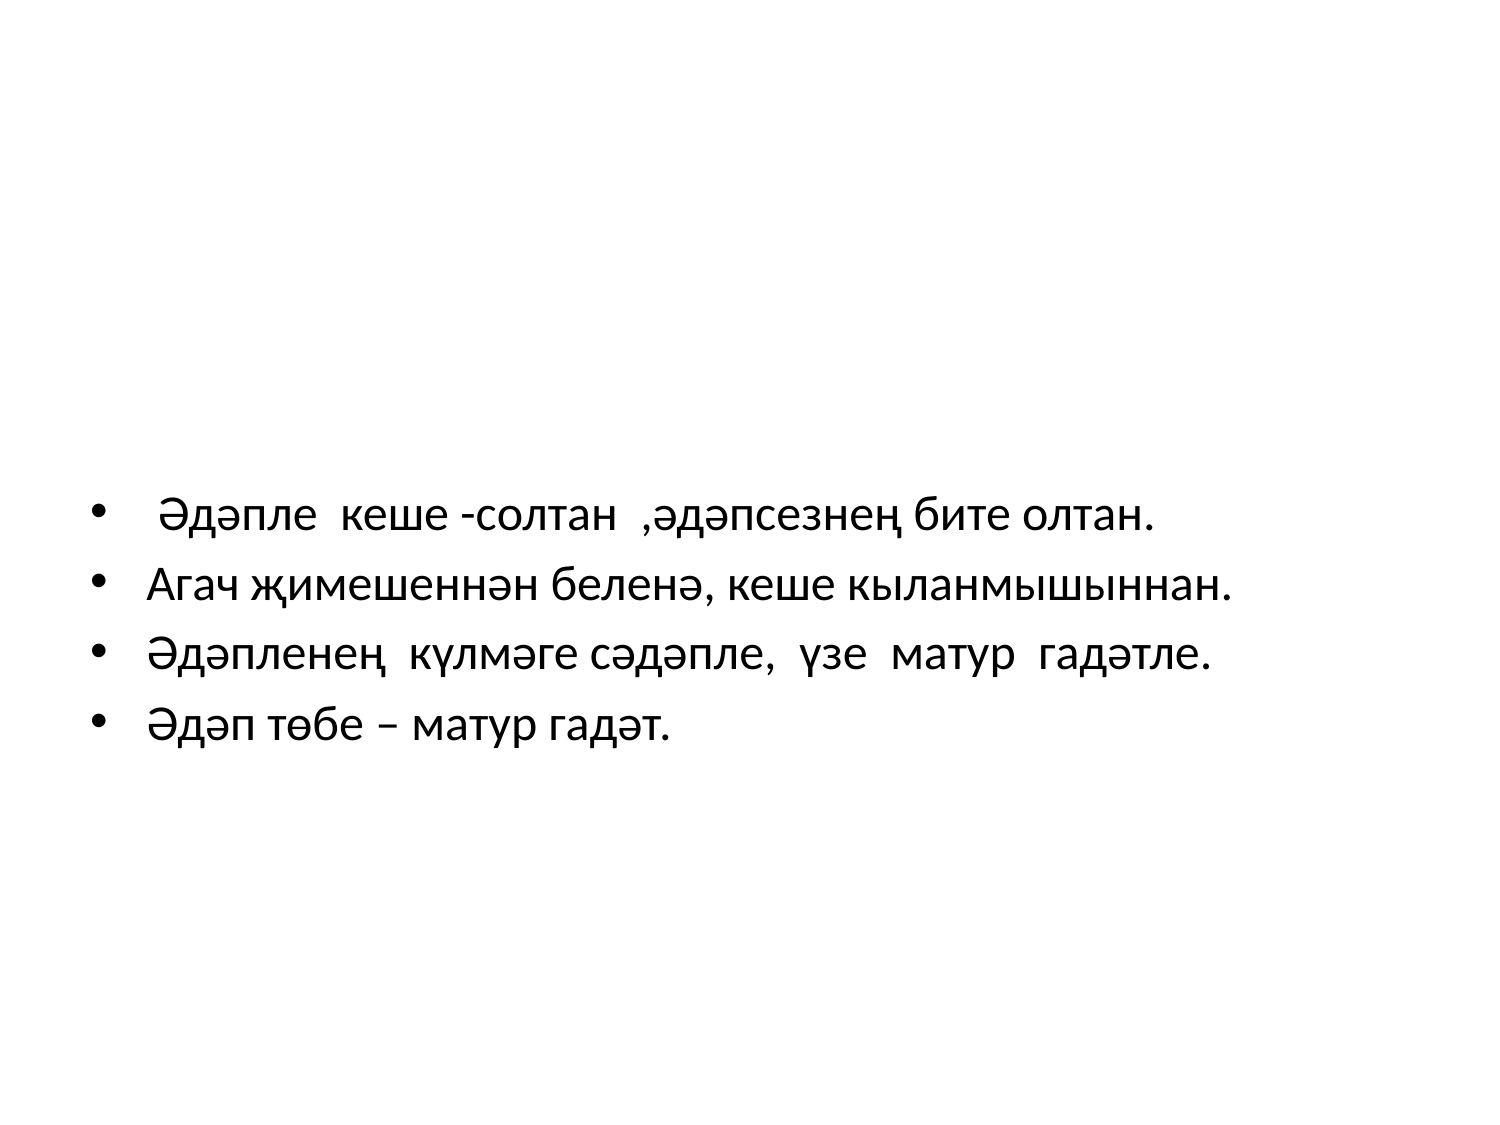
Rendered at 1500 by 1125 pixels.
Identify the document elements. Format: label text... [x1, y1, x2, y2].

list Әдәпле кеше -солтан ,әдәпсезнең бите олтан. Агач җимешеннән беленә, кеше кыланмышыннан. Әдәпленең күлмәге сәдәпле, үзе матур гадәтле. Әдәп төбе – матур гадәт. [75, 262, 1425, 1005]
